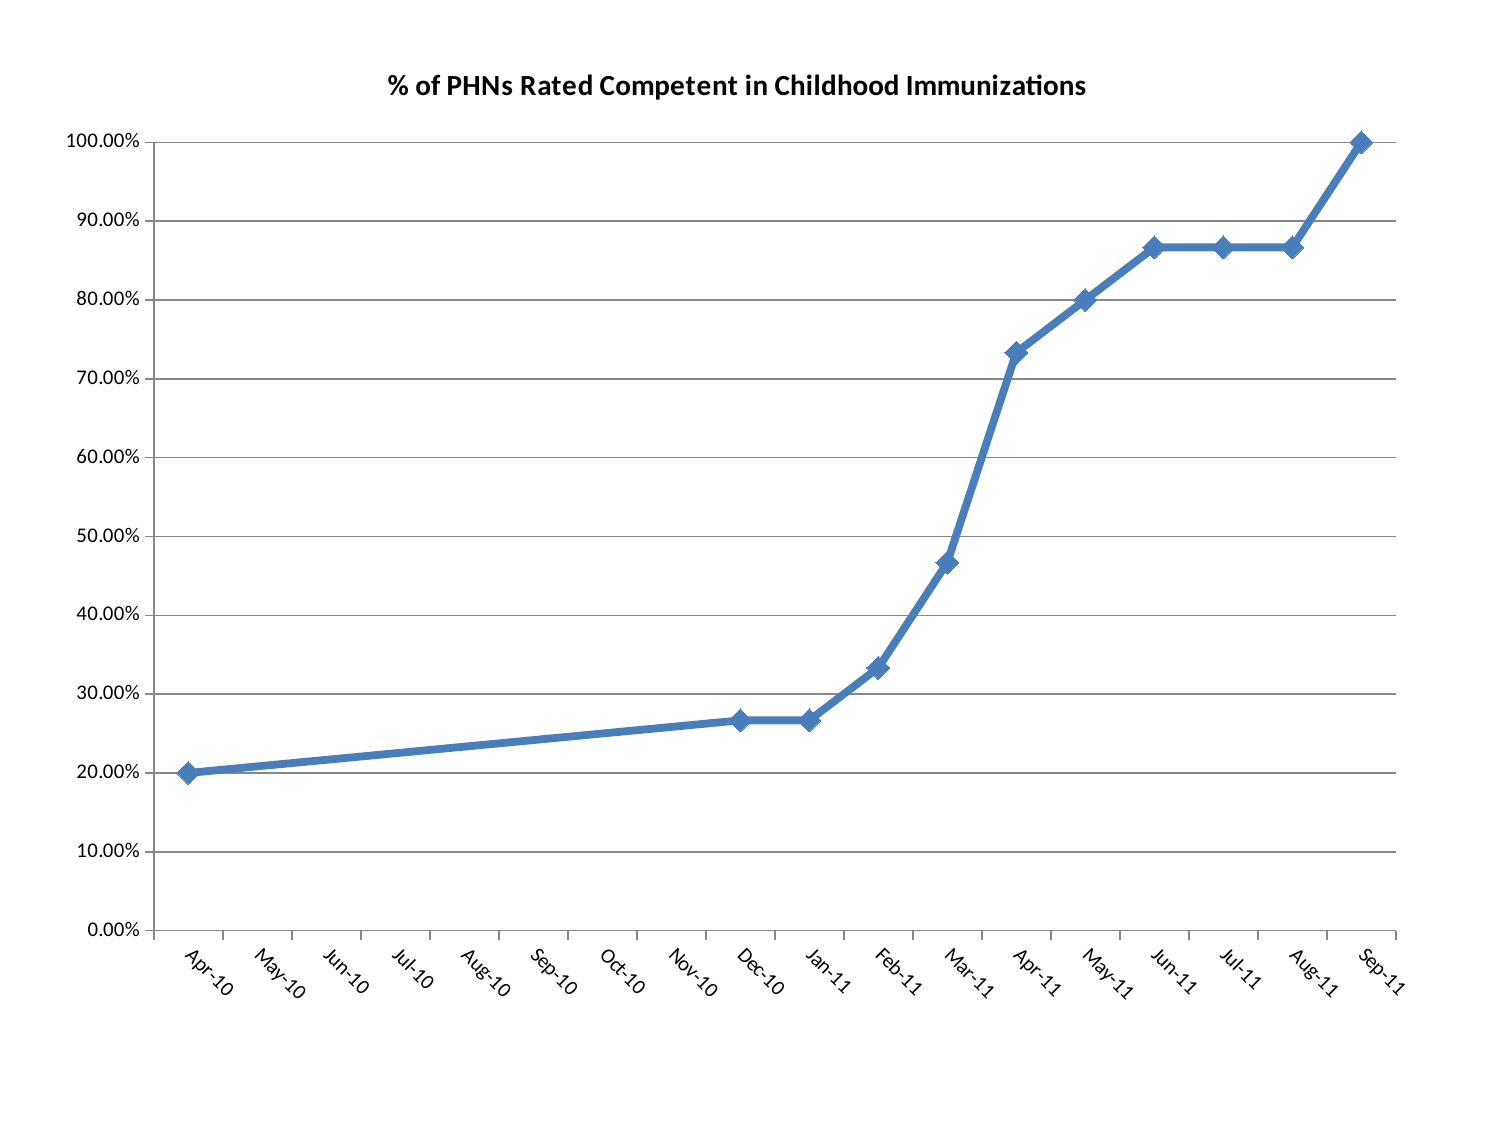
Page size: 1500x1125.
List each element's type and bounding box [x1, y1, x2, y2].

chart [37, 37, 1438, 1026]
